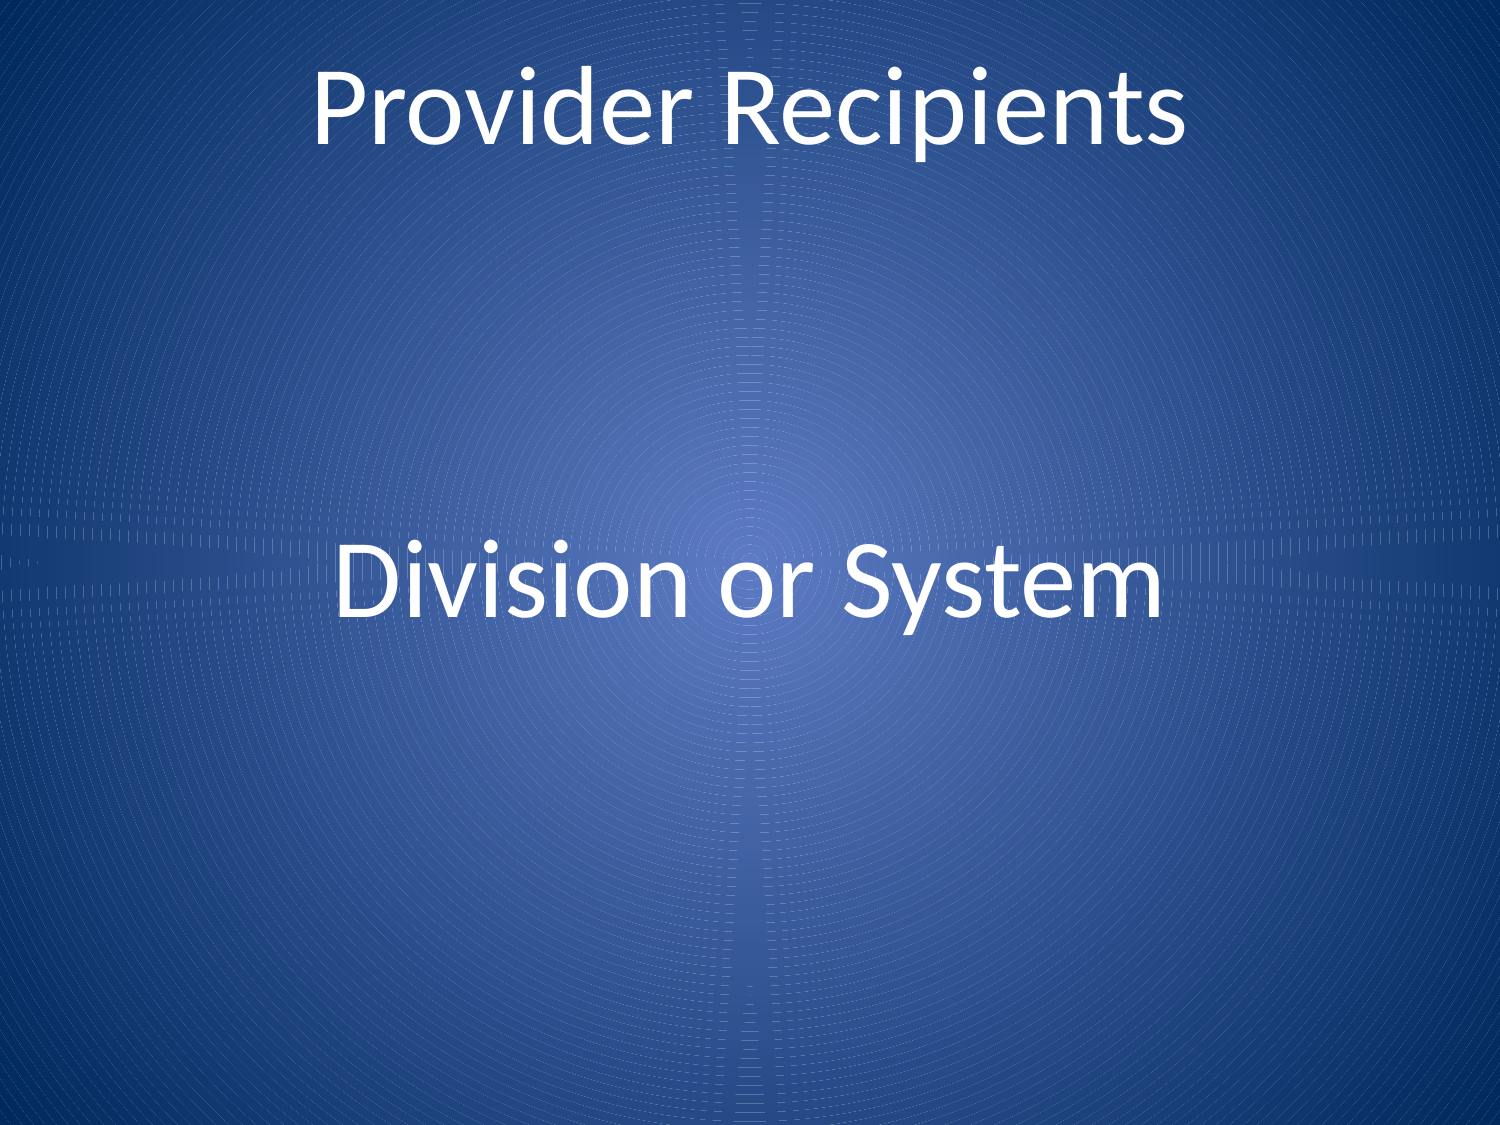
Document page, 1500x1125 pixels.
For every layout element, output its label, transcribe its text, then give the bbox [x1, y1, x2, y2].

list Provider Recipients Division or System [0, 24, 1500, 900]
